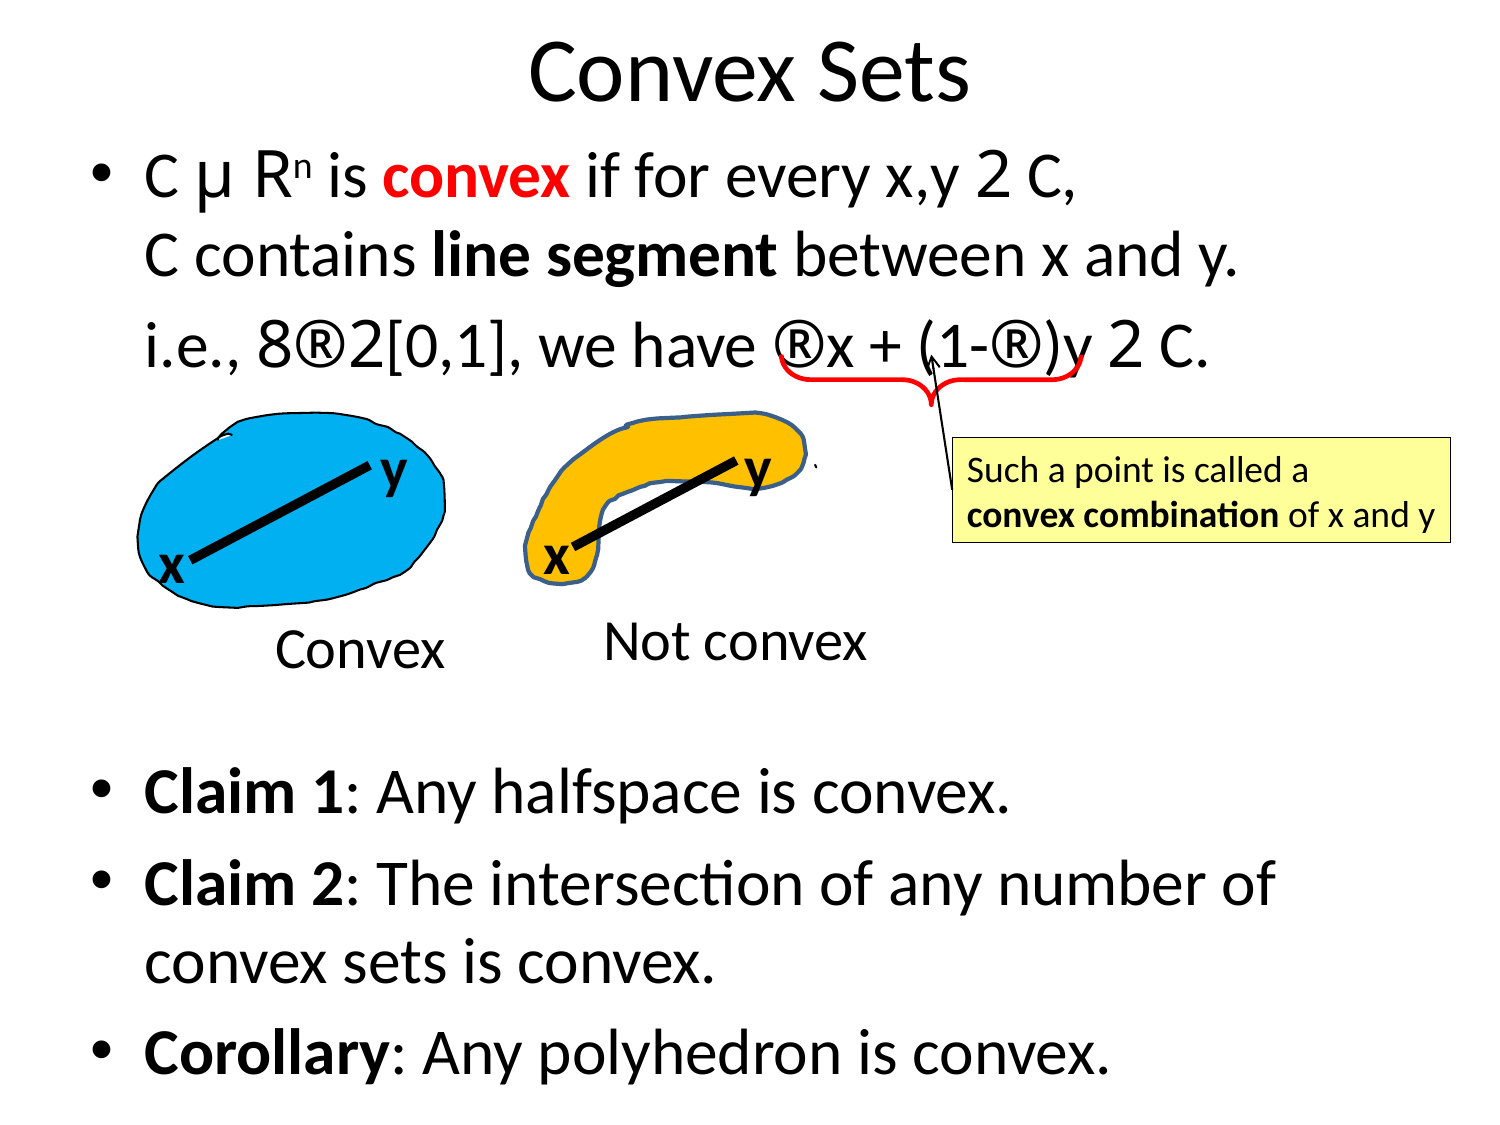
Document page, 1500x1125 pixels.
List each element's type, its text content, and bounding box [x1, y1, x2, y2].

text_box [137, 412, 446, 676]
list C µ Rn is convex if for every x,y 2 C, C contains line segment between x and y. i.e., 8®2[0,1], we have ®x + (1-®)y 2 C. Claim 1: Any halfspace is convex. Claim 2: The intersection of any number of convex sets is convex. Corollary: Any polyhedron is convex. [75, 125, 1425, 1100]
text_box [780, 354, 1454, 544]
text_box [524, 412, 851, 662]
title Convex Sets [75, 0, 1425, 125]
